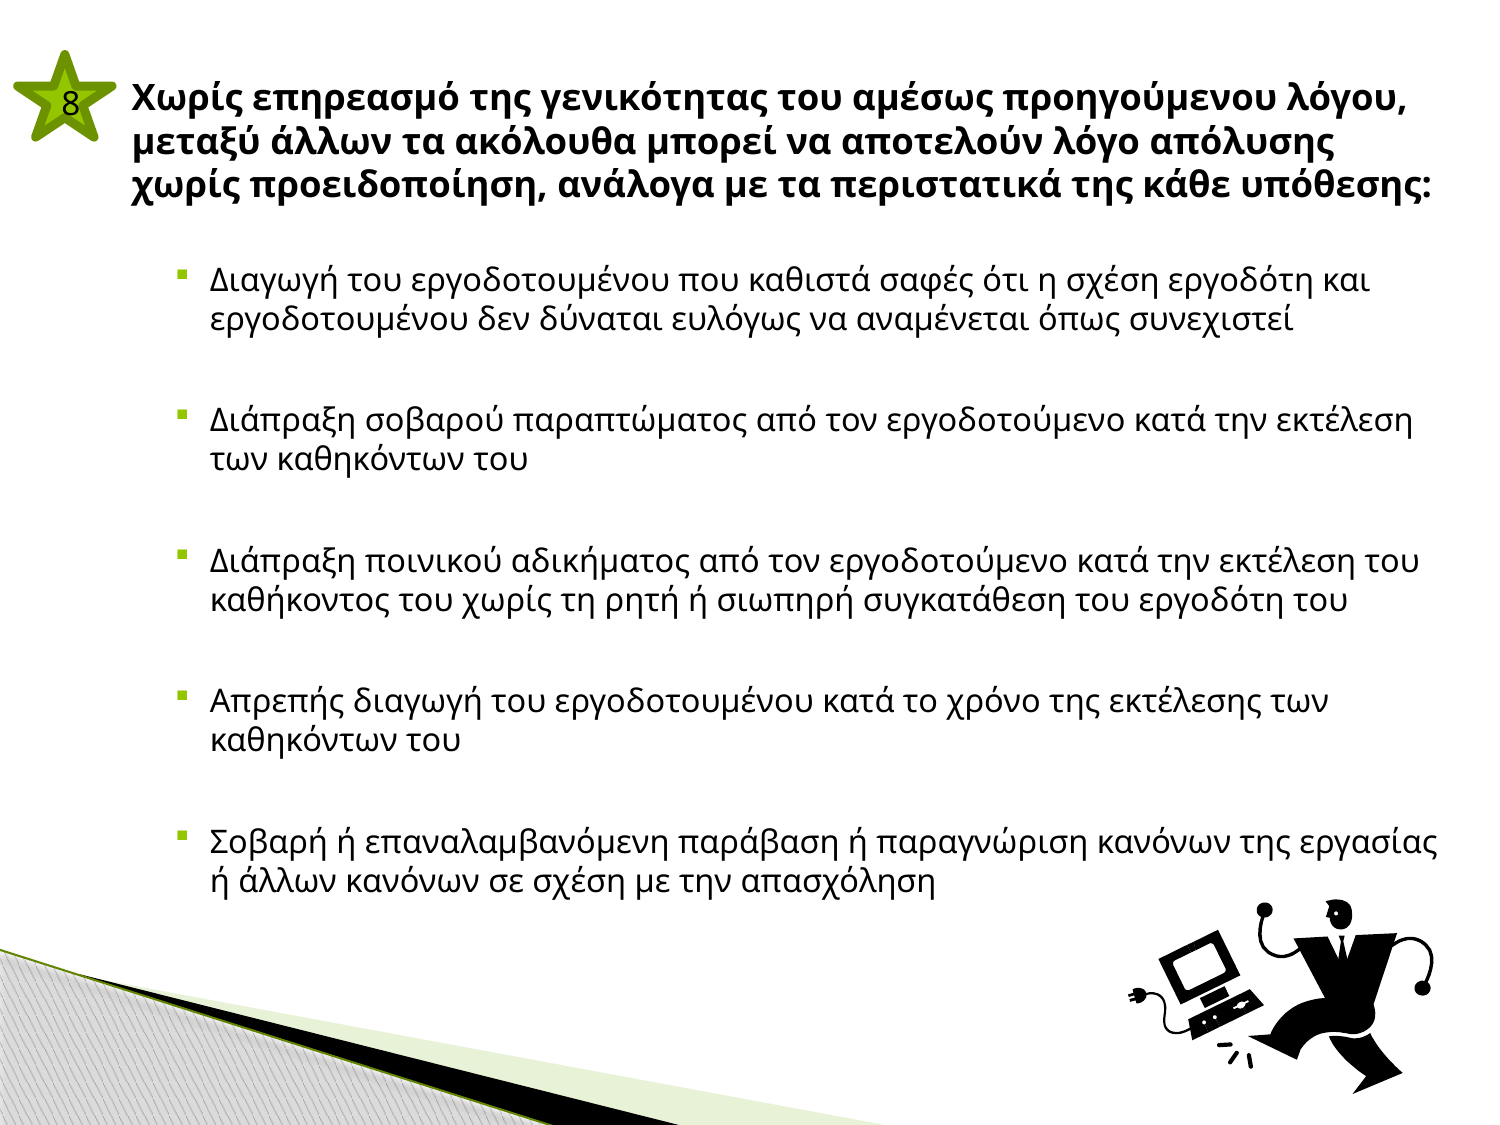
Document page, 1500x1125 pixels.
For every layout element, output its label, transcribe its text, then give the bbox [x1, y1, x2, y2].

list Χωρίς επηρεασμό της γενικότητας του αμέσως προηγούμενου λόγου, μεταξύ άλλων τα ακόλουθα μπορεί να αποτελούν λόγο απόλυσης χωρίς προειδοποίηση, ανάλογα με τα περιστατικά της κάθε υπόθεσης: Διαγωγή του εργοδοτουμένου που καθιστά σαφές ότι η σχέση εργοδότη και εργοδοτουμένου δεν δύναται ευλόγως να αναμένεται όπως συνεχιστεί Διάπραξη σοβαρού παραπτώματος από τον εργοδοτούμενο κατά την εκτέλεση των καθηκόντων του Διάπραξη ποινικού αδικήματος από τον εργοδοτούμενο κατά την εκτέλεση του καθήκοντος του χωρίς τη ρητή ή σιωπηρή συγκατάθεση του εργοδότη του Απρεπής διαγωγή του εργοδοτουμένου κατά το χρόνο της εκτέλεσης των καθηκόντων του Σοβαρή ή επαναλαμβανόμενη παράβαση ή παραγνώριση κανόνων της εργασίας ή άλλων κανόνων σε σχέση με την απασχόληση [100, 66, 1459, 965]
picture [1127, 896, 1443, 1095]
text_box 8 [13, 49, 117, 142]
